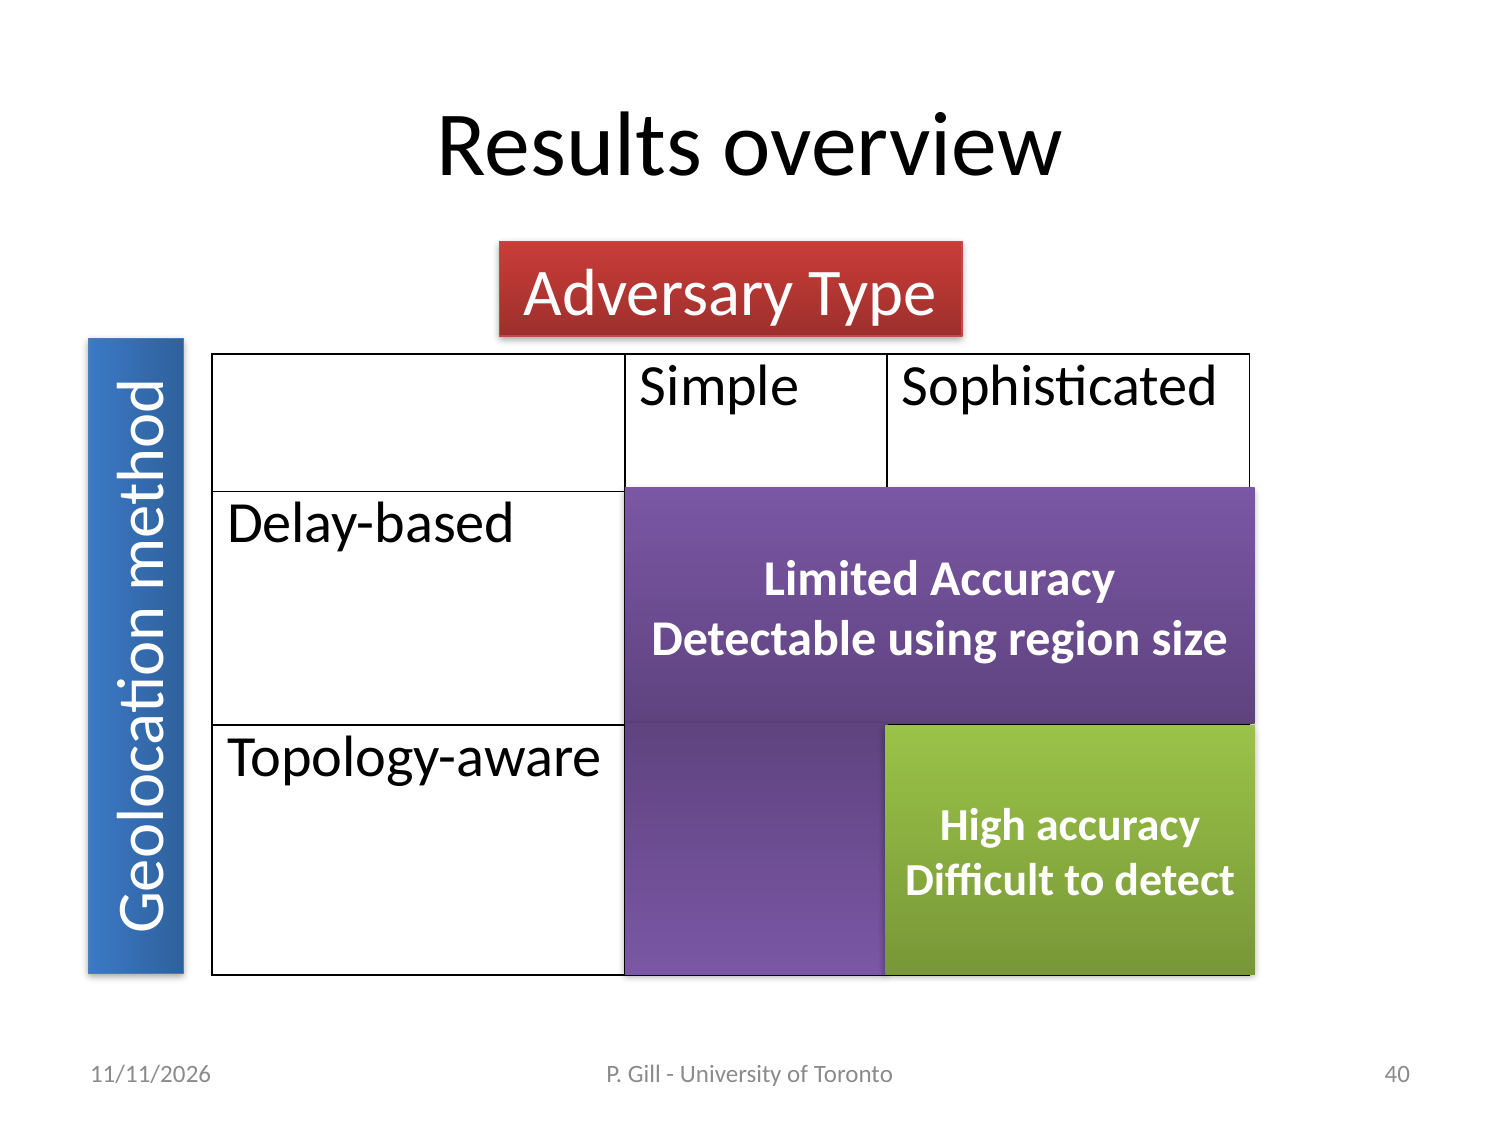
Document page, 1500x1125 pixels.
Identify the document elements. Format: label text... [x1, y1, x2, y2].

table_header Simple [626, 355, 886, 486]
text_box High accuracy Difficult to detect [885, 725, 1255, 975]
text_box Adversary Type [499, 241, 963, 337]
text_box [625, 723, 888, 976]
text_box Limited Accuracy Detectable using region size [624, 487, 1255, 724]
table_cell Topology-aware [213, 726, 619, 974]
table_header [213, 355, 624, 491]
table_header Sophisticated [888, 355, 1249, 485]
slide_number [75, 1042, 425, 1103]
slide_number 40 [1074, 1042, 1425, 1103]
text_box Geolocation method [88, 338, 184, 974]
table_cell Delay-based [213, 492, 620, 724]
title Results overview [75, 45, 1425, 233]
footer P. Gill - University of Toronto [512, 1042, 988, 1103]
